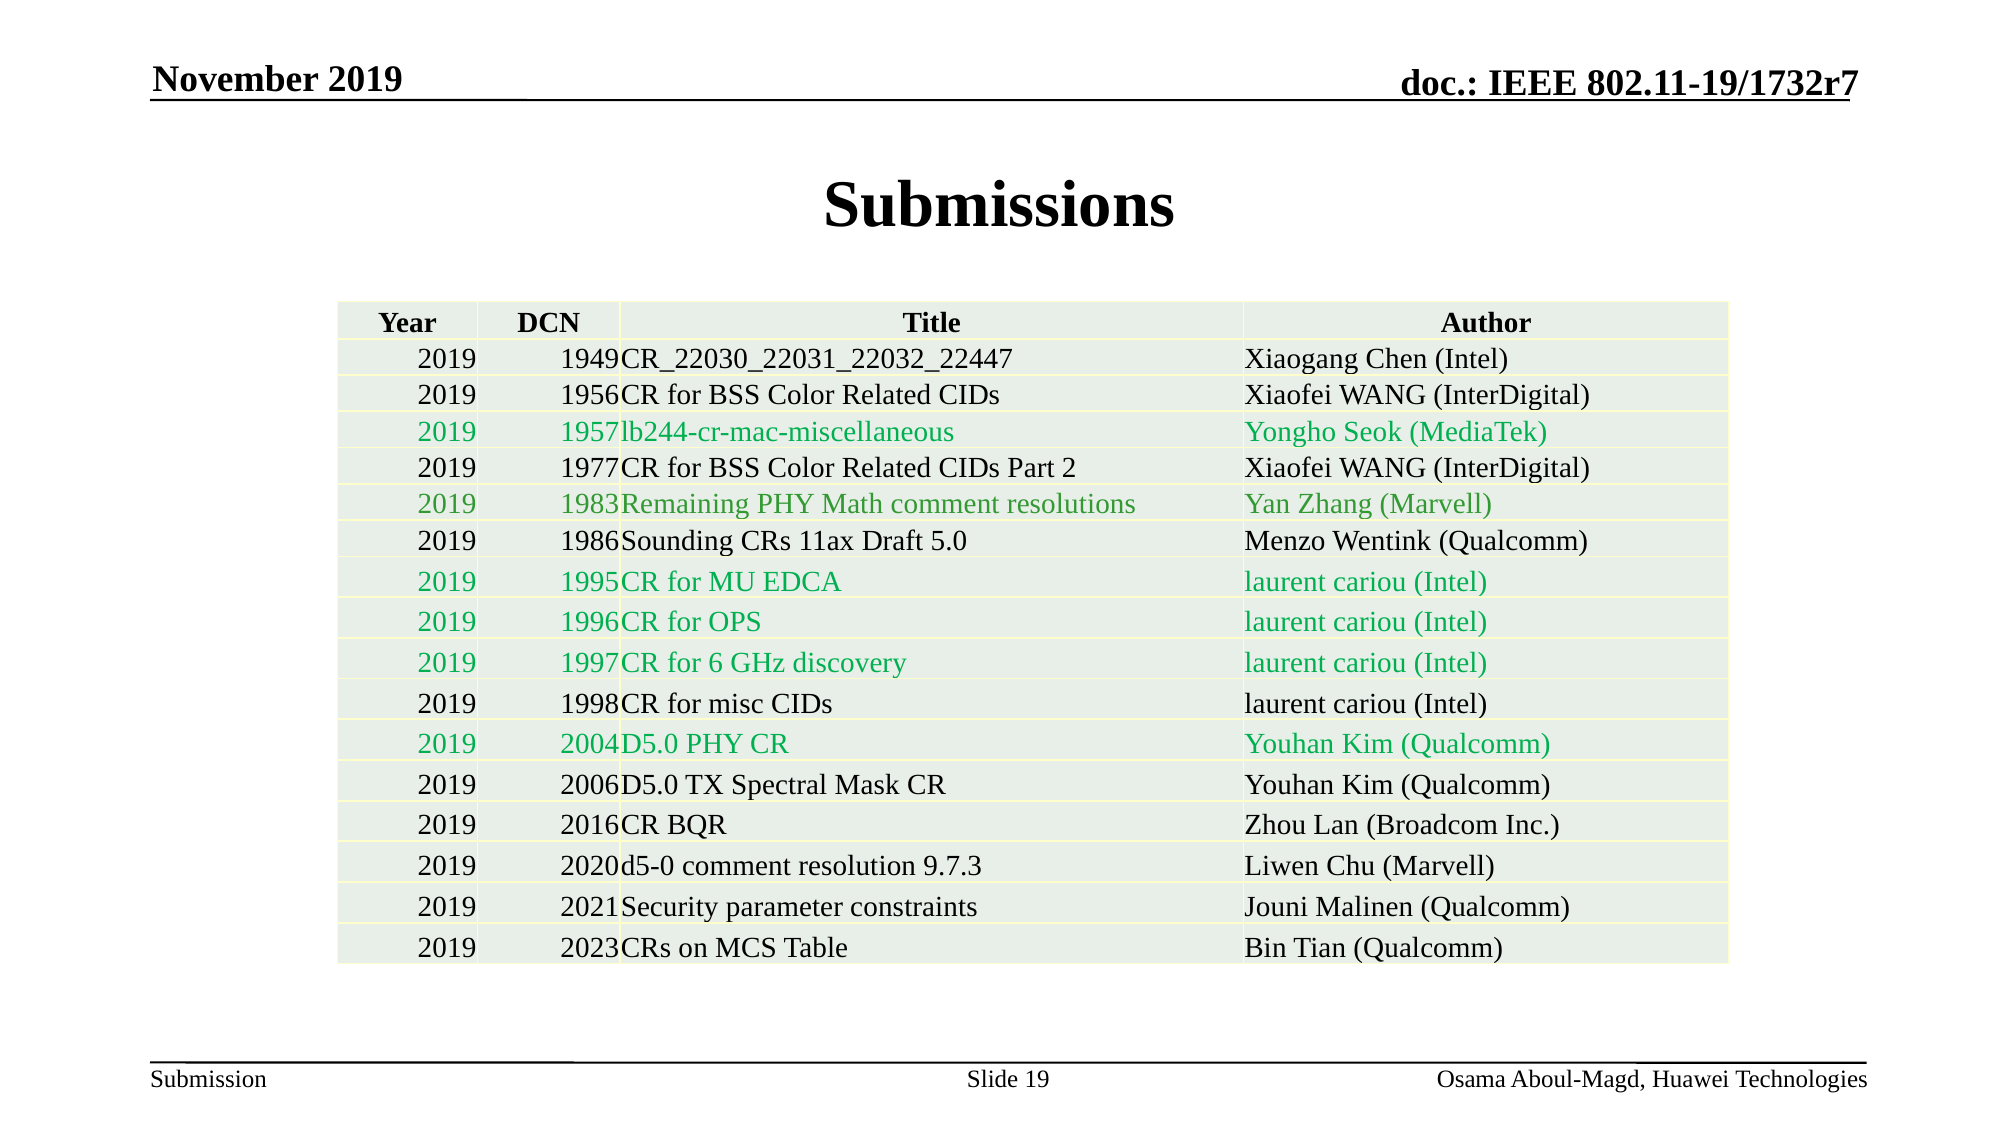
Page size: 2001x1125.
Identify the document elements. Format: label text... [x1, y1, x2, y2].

table_cell 2020 [478, 842, 619, 881]
table_cell 2019 [338, 448, 477, 483]
table_cell 2019 [338, 340, 477, 374]
table_cell lb244-cr-mac-miscellaneous [621, 412, 1243, 447]
table_cell CR for OPS [621, 598, 1243, 637]
table_cell 2019 [338, 557, 477, 596]
table_cell 1983 [478, 485, 619, 519]
table_cell 2019 [338, 485, 477, 519]
table_cell Xiaofei WANG (InterDigital) [1244, 376, 1728, 410]
table_cell 2019 [338, 521, 477, 556]
table_cell 2019 [338, 679, 477, 718]
table_cell 2019 [338, 924, 477, 963]
table_cell Sounding CRs 11ax Draft 5.0 [621, 521, 1243, 556]
table_cell Menzo Wentink (Qualcomm) [1244, 521, 1728, 556]
table_cell Zhou Lan (Broadcom Inc.) [1244, 802, 1728, 840]
table_cell 1977 [478, 448, 619, 483]
table_cell 2023 [478, 924, 619, 963]
table_header DCN [478, 302, 619, 338]
table_cell 1996 [478, 598, 619, 637]
table_cell CR_22030_22031_22032_22447 [621, 340, 1243, 374]
table_cell Remaining PHY Math comment resolutions [621, 485, 1243, 519]
table_cell 2019 [338, 639, 477, 678]
title Submissions [149, 112, 1850, 288]
table_cell 1998 [478, 679, 619, 718]
table_header Year [338, 302, 477, 338]
table_cell laurent cariou (Intel) [1244, 679, 1728, 718]
table_cell 2004 [478, 720, 619, 759]
table_cell Youhan Kim (Qualcomm) [1244, 720, 1728, 759]
table_cell 2019 [338, 883, 477, 922]
slide_number Slide 19 [950, 1061, 1067, 1123]
table_cell D5.0 PHY CR [621, 720, 1243, 759]
table_cell 1995 [478, 557, 619, 596]
table_cell 2021 [478, 883, 619, 922]
table_cell Xiaogang Chen (Intel) [1244, 340, 1728, 374]
table_cell D5.0 TX Spectral Mask CR [621, 761, 1243, 800]
table_cell 2019 [338, 412, 477, 447]
table_cell 2019 [338, 842, 477, 881]
table_cell 2006 [478, 761, 619, 800]
table_cell CR for BSS Color Related CIDs Part 2 [621, 448, 1243, 483]
table_cell 2019 [338, 802, 477, 840]
footer Osama Aboul-Magd, Huawei Technologies [1171, 1061, 1869, 1093]
table_cell 2019 [338, 376, 477, 410]
table_cell 1949 [478, 340, 619, 374]
table_cell laurent cariou (Intel) [1244, 557, 1728, 596]
table_cell Youhan Kim (Qualcomm) [1244, 761, 1728, 800]
table_cell Yan Zhang (Marvell) [1244, 485, 1728, 519]
table_cell CRs on MCS Table [621, 924, 1243, 963]
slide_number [152, 54, 563, 100]
table_cell CR for BSS Color Related CIDs [621, 376, 1243, 410]
table_cell 2016 [478, 802, 619, 840]
table_cell CR BQR [621, 802, 1243, 840]
table_header Author [1244, 302, 1728, 338]
table_cell Yongho Seok (MediaTek) [1244, 412, 1728, 447]
table_header Title [621, 302, 1243, 338]
table_cell 1956 [478, 376, 619, 410]
table_cell 1986 [478, 521, 619, 556]
table_cell 1997 [478, 639, 619, 678]
table_cell 1957 [478, 412, 619, 447]
table_cell Xiaofei WANG (InterDigital) [1244, 448, 1728, 483]
table_cell laurent cariou (Intel) [1244, 598, 1728, 637]
table_cell laurent cariou (Intel) [1244, 639, 1728, 678]
table_cell Liwen Chu (Marvell) [1244, 842, 1728, 881]
table_cell CR for 6 GHz discovery [621, 639, 1243, 678]
table_cell 2019 [338, 761, 477, 800]
table_cell Bin Tian (Qualcomm) [1244, 924, 1728, 963]
table_cell CR for misc CIDs [621, 679, 1243, 718]
table_cell d5-0 comment resolution 9.7.3 [621, 842, 1243, 881]
table_cell Jouni Malinen (Qualcomm) [1244, 883, 1728, 922]
table_cell 2019 [338, 598, 477, 637]
table_cell CR for MU EDCA [621, 557, 1243, 596]
table_cell Security parameter constraints [621, 883, 1243, 922]
table_cell 2019 [338, 720, 477, 759]
